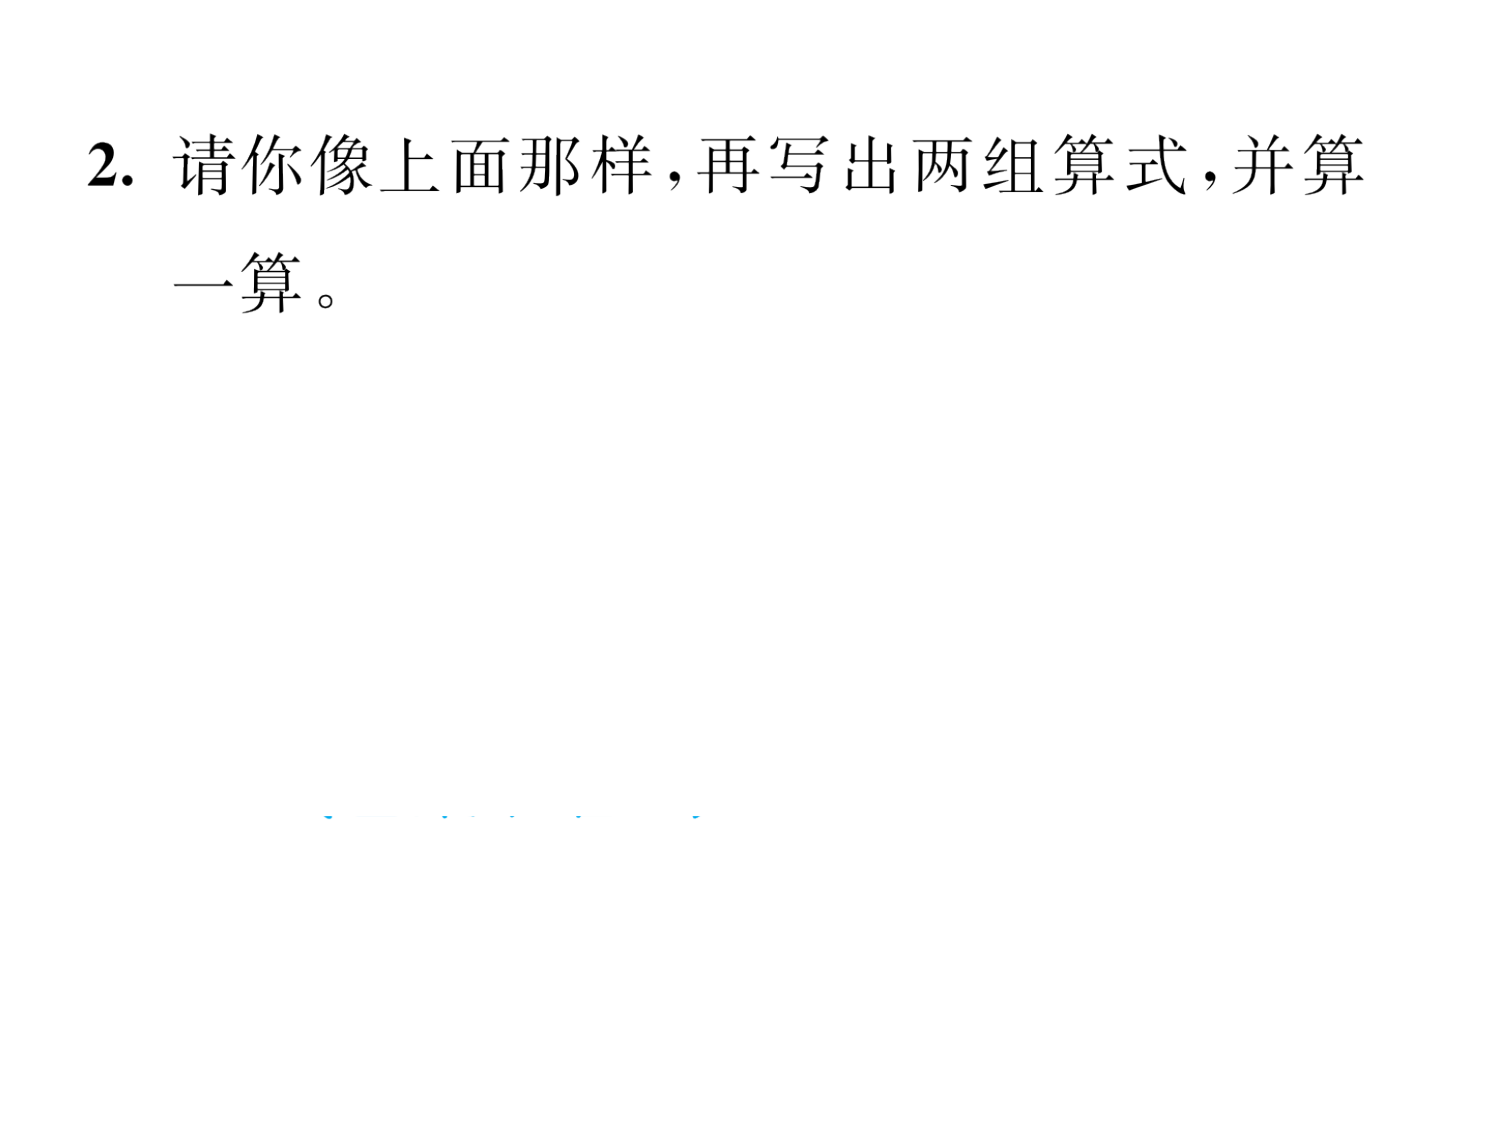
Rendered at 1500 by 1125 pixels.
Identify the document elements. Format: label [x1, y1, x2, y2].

picture [82, 101, 1500, 837]
